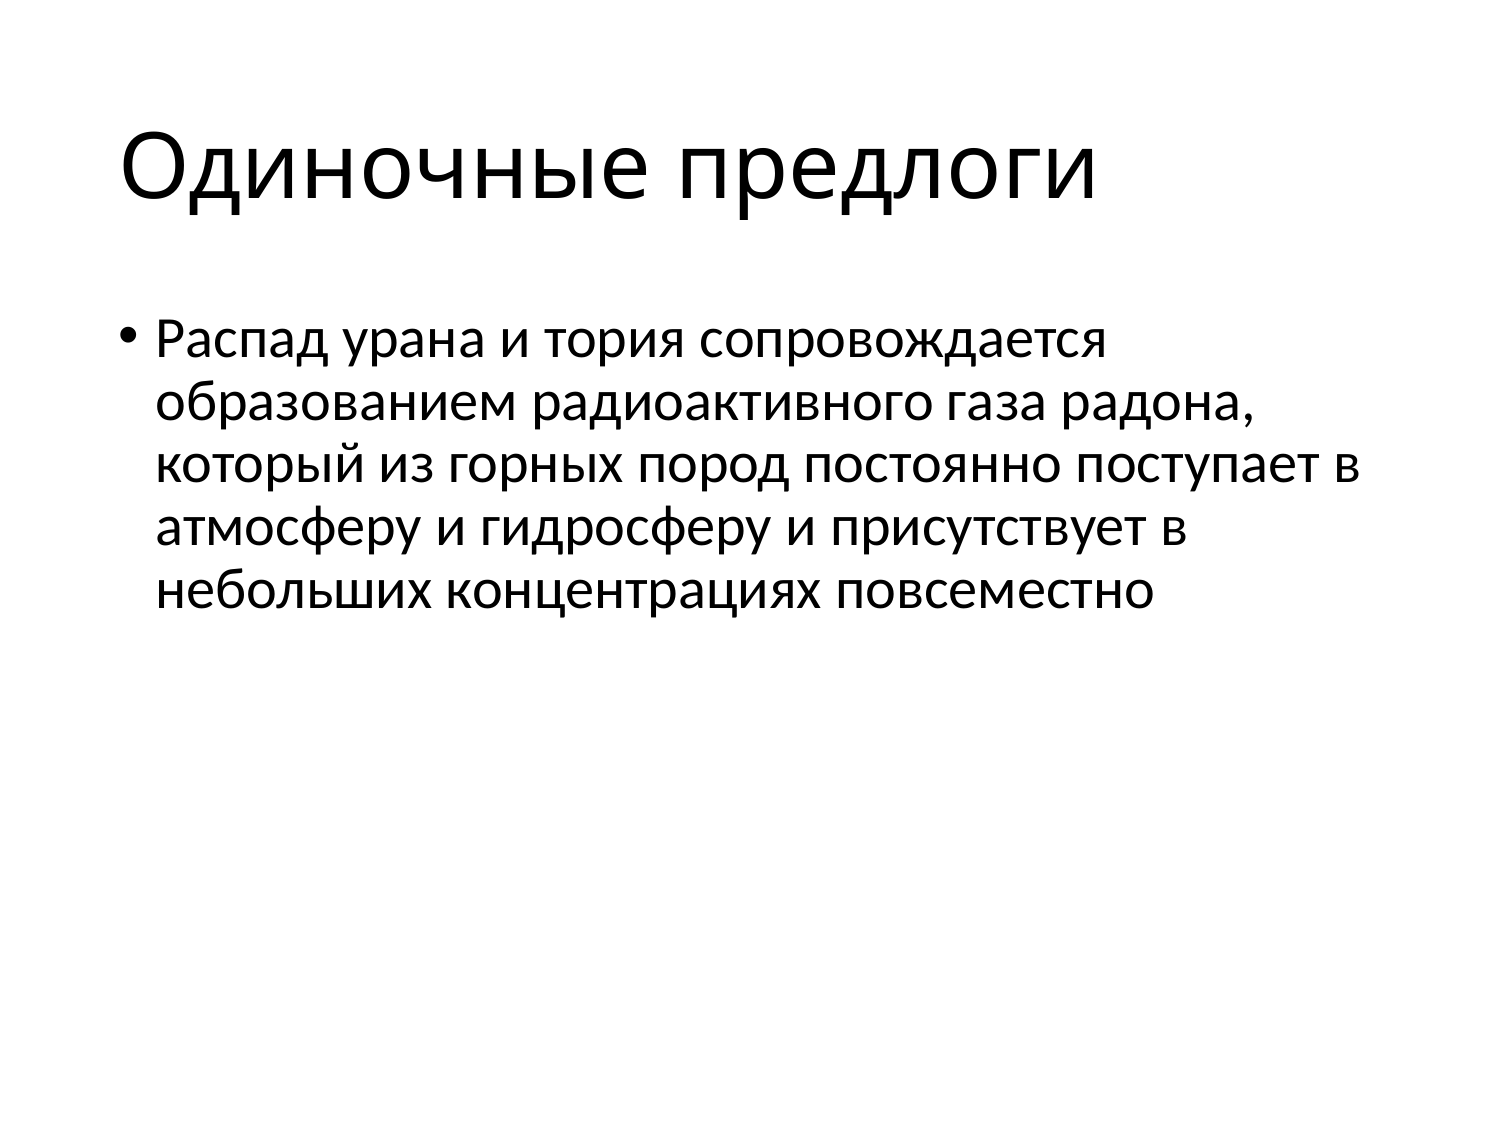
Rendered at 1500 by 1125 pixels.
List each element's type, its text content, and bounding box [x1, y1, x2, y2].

list Распад урана и тория сопровождается образованием радиоактивного газа радона, который из горных пород постоянно поступает в атмосферу и гидросферу и присутствует в небольших концентрациях повсеместно [103, 299, 1397, 1014]
title Одиночные предлоги [103, 59, 1397, 278]
